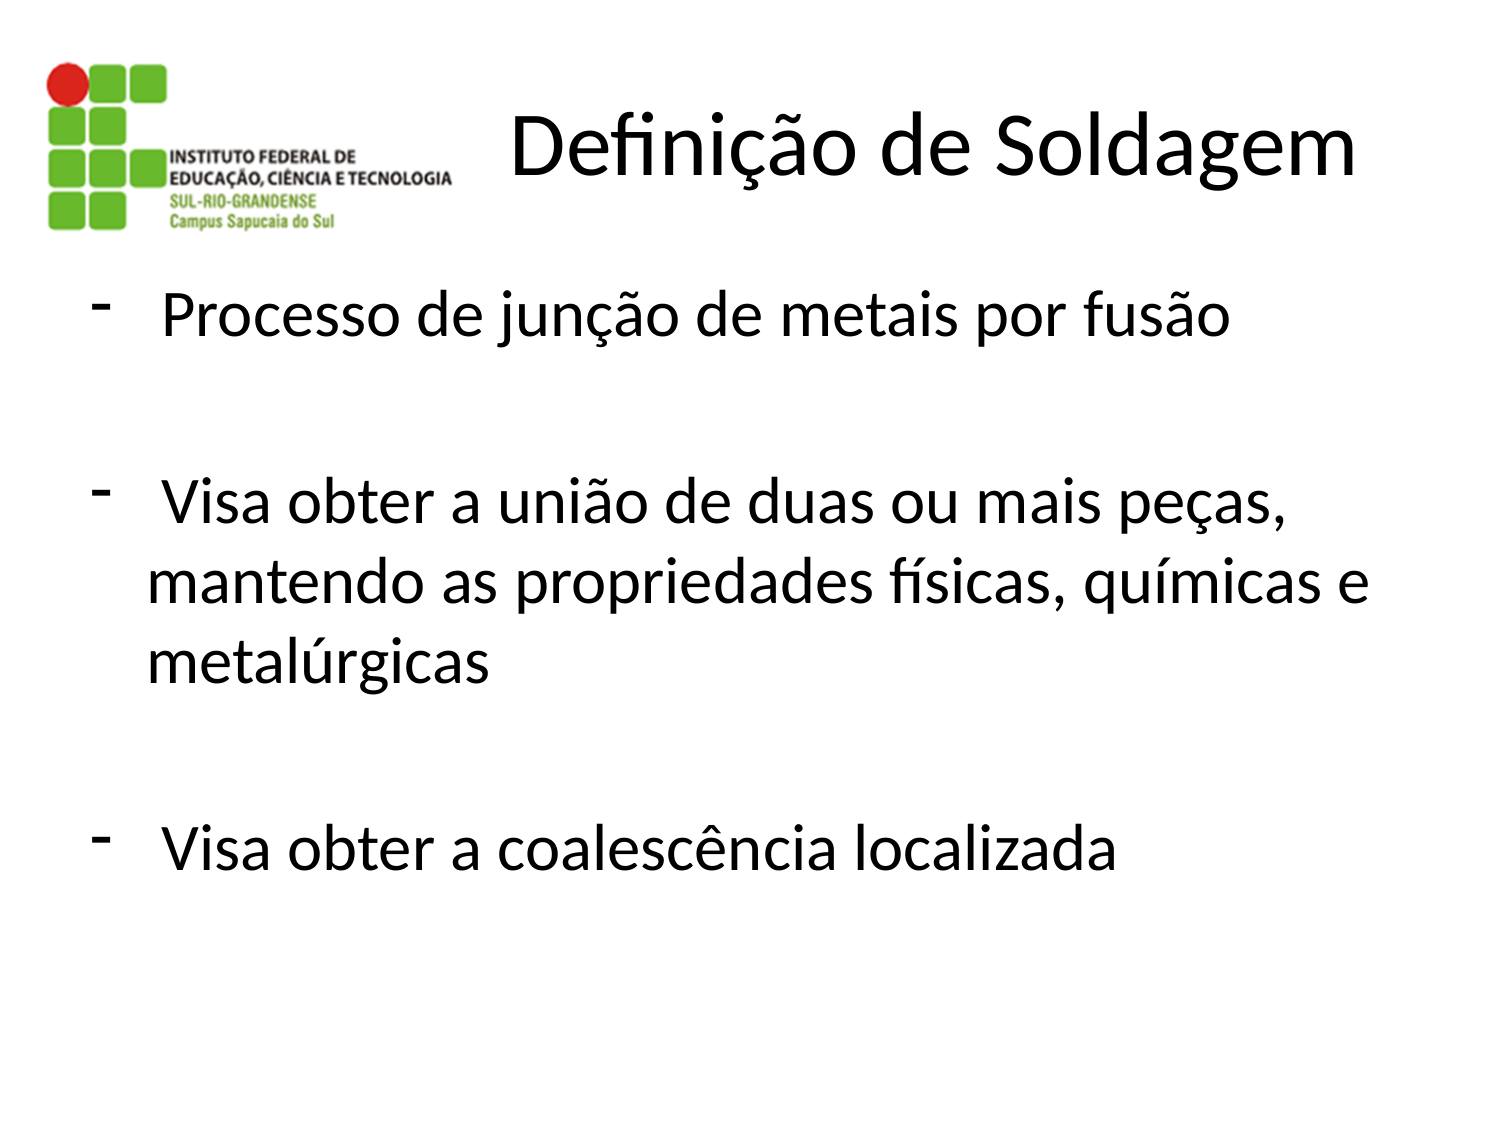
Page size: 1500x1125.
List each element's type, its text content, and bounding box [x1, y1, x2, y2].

list Processo de junção de metais por fusão Visa obter a união de duas ou mais peças, mantendo as propriedades físicas, químicas e metalúrgicas Visa obter a coalescência localizada [75, 262, 1425, 1005]
picture [40, 54, 459, 237]
title Definição de Soldagem [445, 45, 1425, 233]
